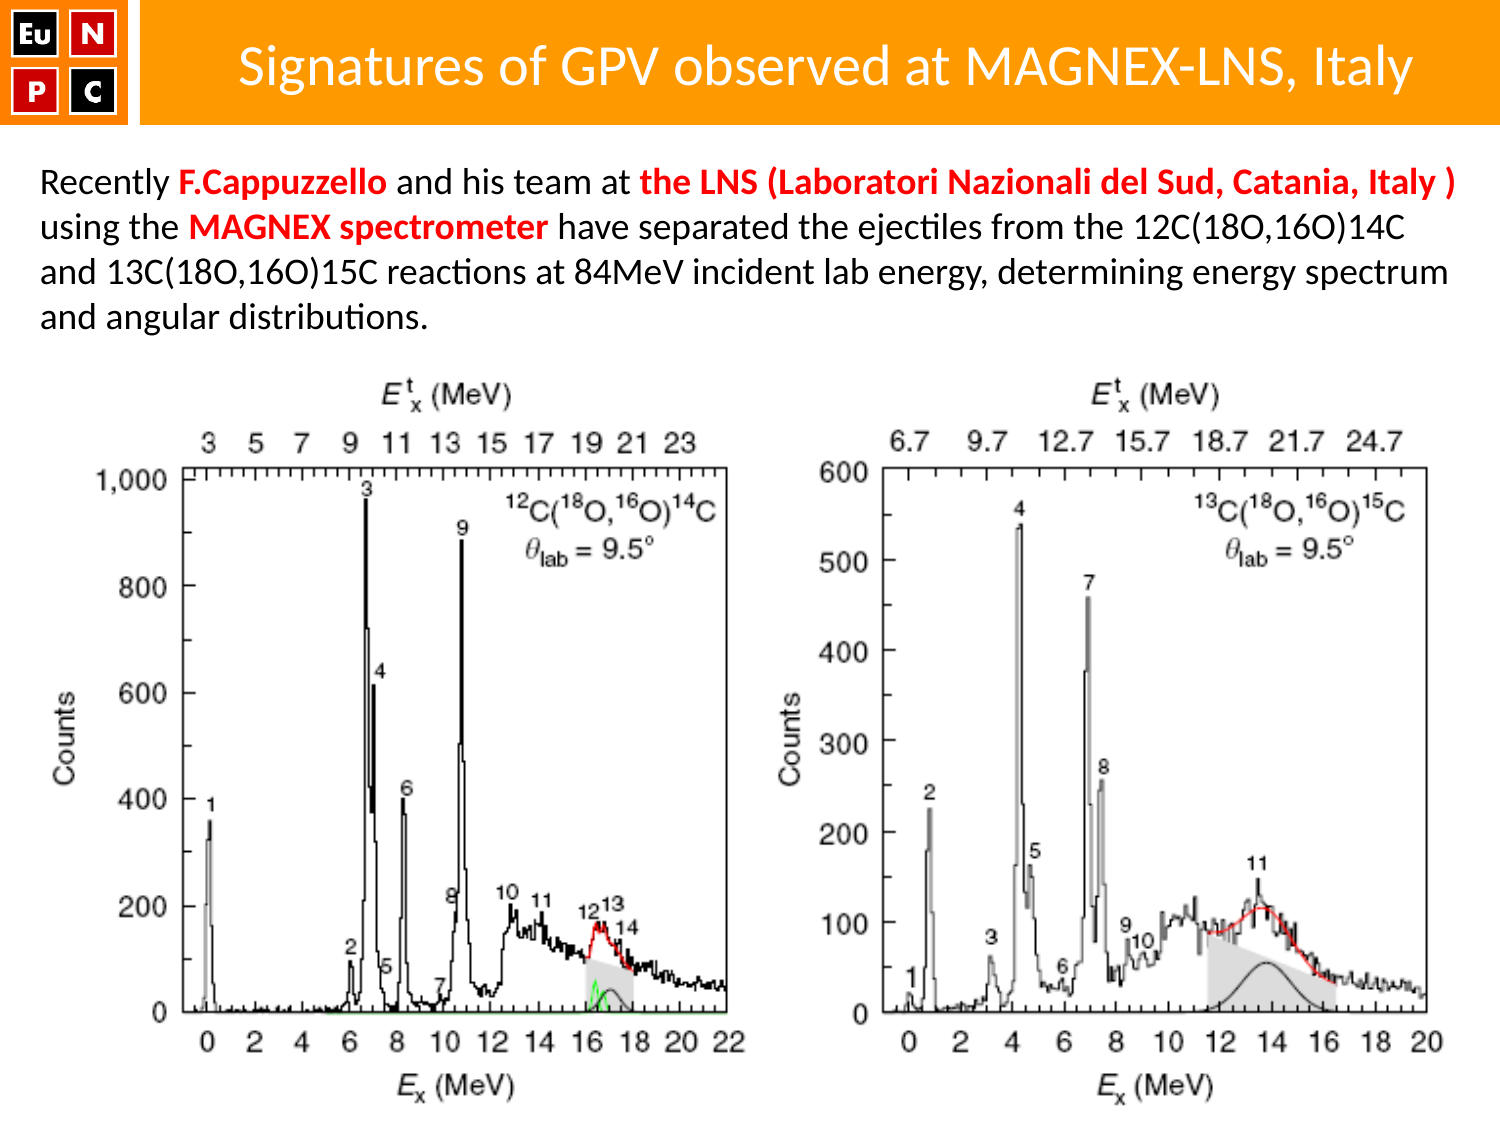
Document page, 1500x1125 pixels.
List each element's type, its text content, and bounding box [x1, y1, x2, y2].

text_box Signatures of GPV observed at MAGNEX-LNS, Italy [138, 0, 1500, 127]
text_box Recently F.Cappuzzello and his team at the LNS (Laboratori Nazionali del Sud, Catania, Italy ) using the MAGNEX spectrometer have separated the ejectiles from the 12C(18O,16O)14C and 13C(18O,16O)15C reactions at 84MeV incident lab energy, determining energy spectrum and angular distributions. [24, 149, 1475, 345]
picture [27, 350, 1476, 1125]
picture [0, 0, 128, 126]
